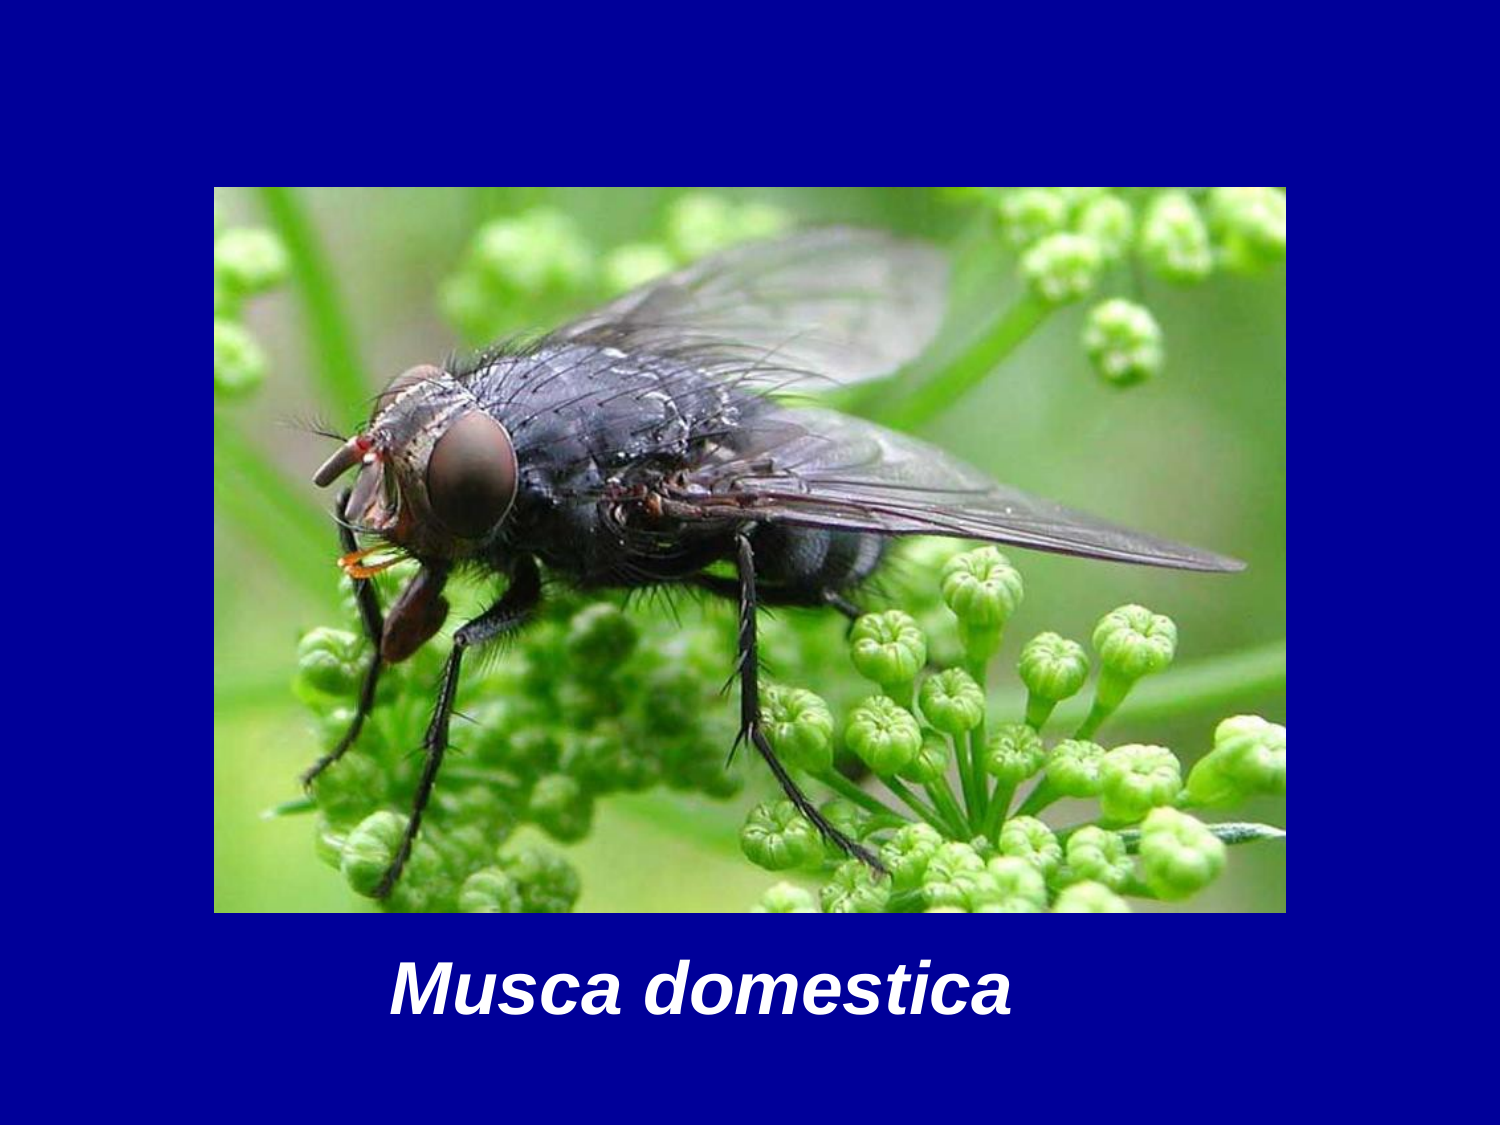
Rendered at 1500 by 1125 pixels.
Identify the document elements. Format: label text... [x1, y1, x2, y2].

text_box Musca domestica [387, 937, 1018, 1030]
picture [213, 187, 1286, 914]
